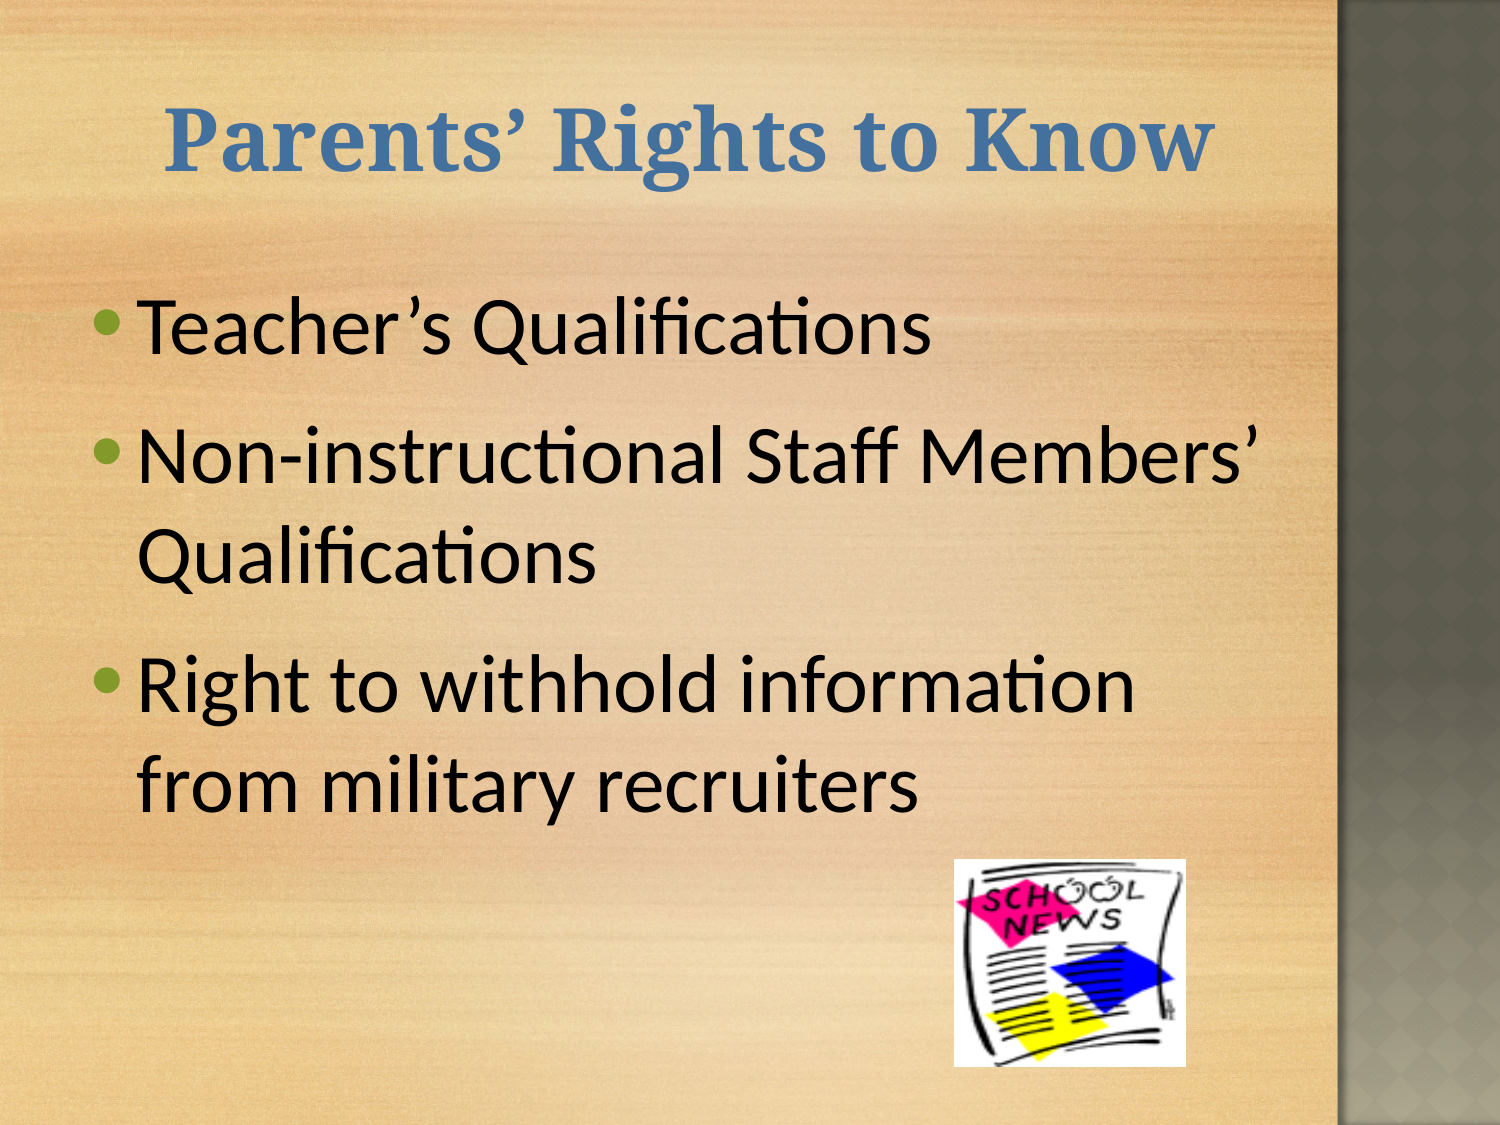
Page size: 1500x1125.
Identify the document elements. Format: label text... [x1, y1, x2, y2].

list Teacher’s Qualifications Non-instructional Staff Members’ Qualifications Right to withhold information from military recruiters [75, 264, 1300, 1067]
text_box Parents’ Rights to Know [148, 76, 1231, 197]
picture [0, 0, 1500, 1125]
